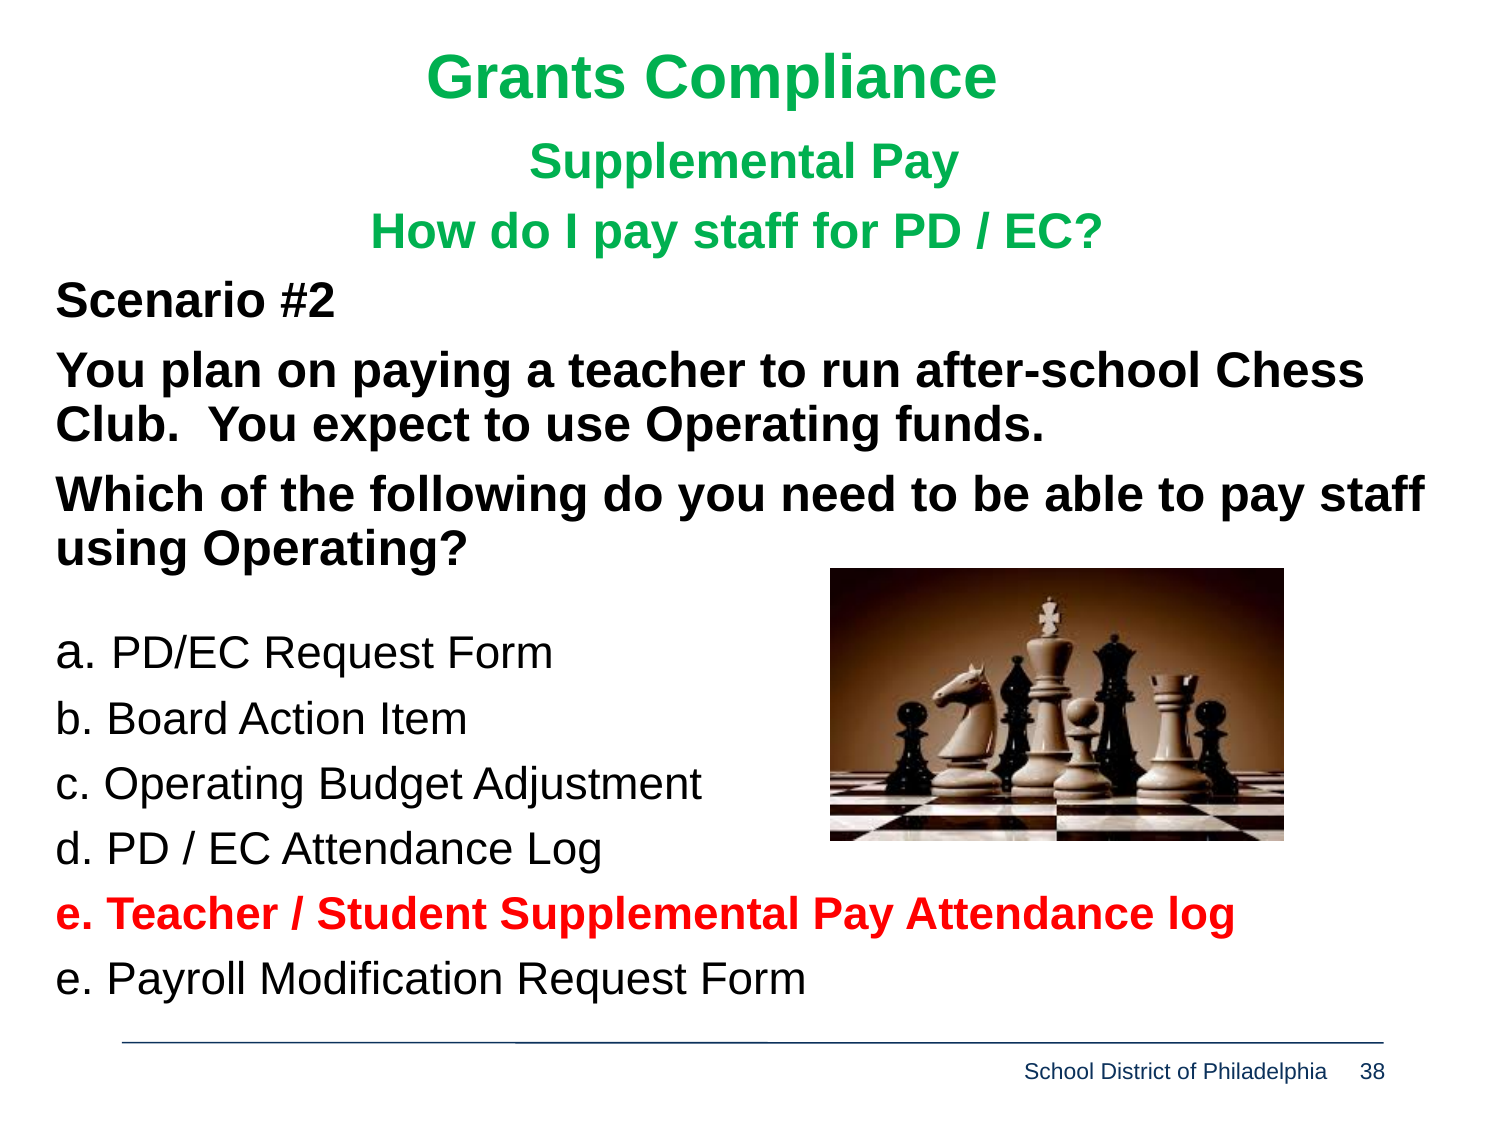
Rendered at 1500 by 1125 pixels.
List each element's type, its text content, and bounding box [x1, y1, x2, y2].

list Supplemental Pay How do I pay staff for PD / EC? Scenario #2 You plan on paying a teacher to run after-school Chess Club. You expect to use Operating funds. Which of the following do you need to be able to pay staff using Operating? a. PD/EC Request Form b. Board Action Item c. Operating Budget Adjustment d. PD / EC Attendance Log e. Teacher / Student Supplemental Pay Attendance log e. Payroll Modification Request Form [40, 128, 1449, 1042]
list Grants Compliance [40, 36, 1385, 118]
picture [830, 568, 1284, 841]
